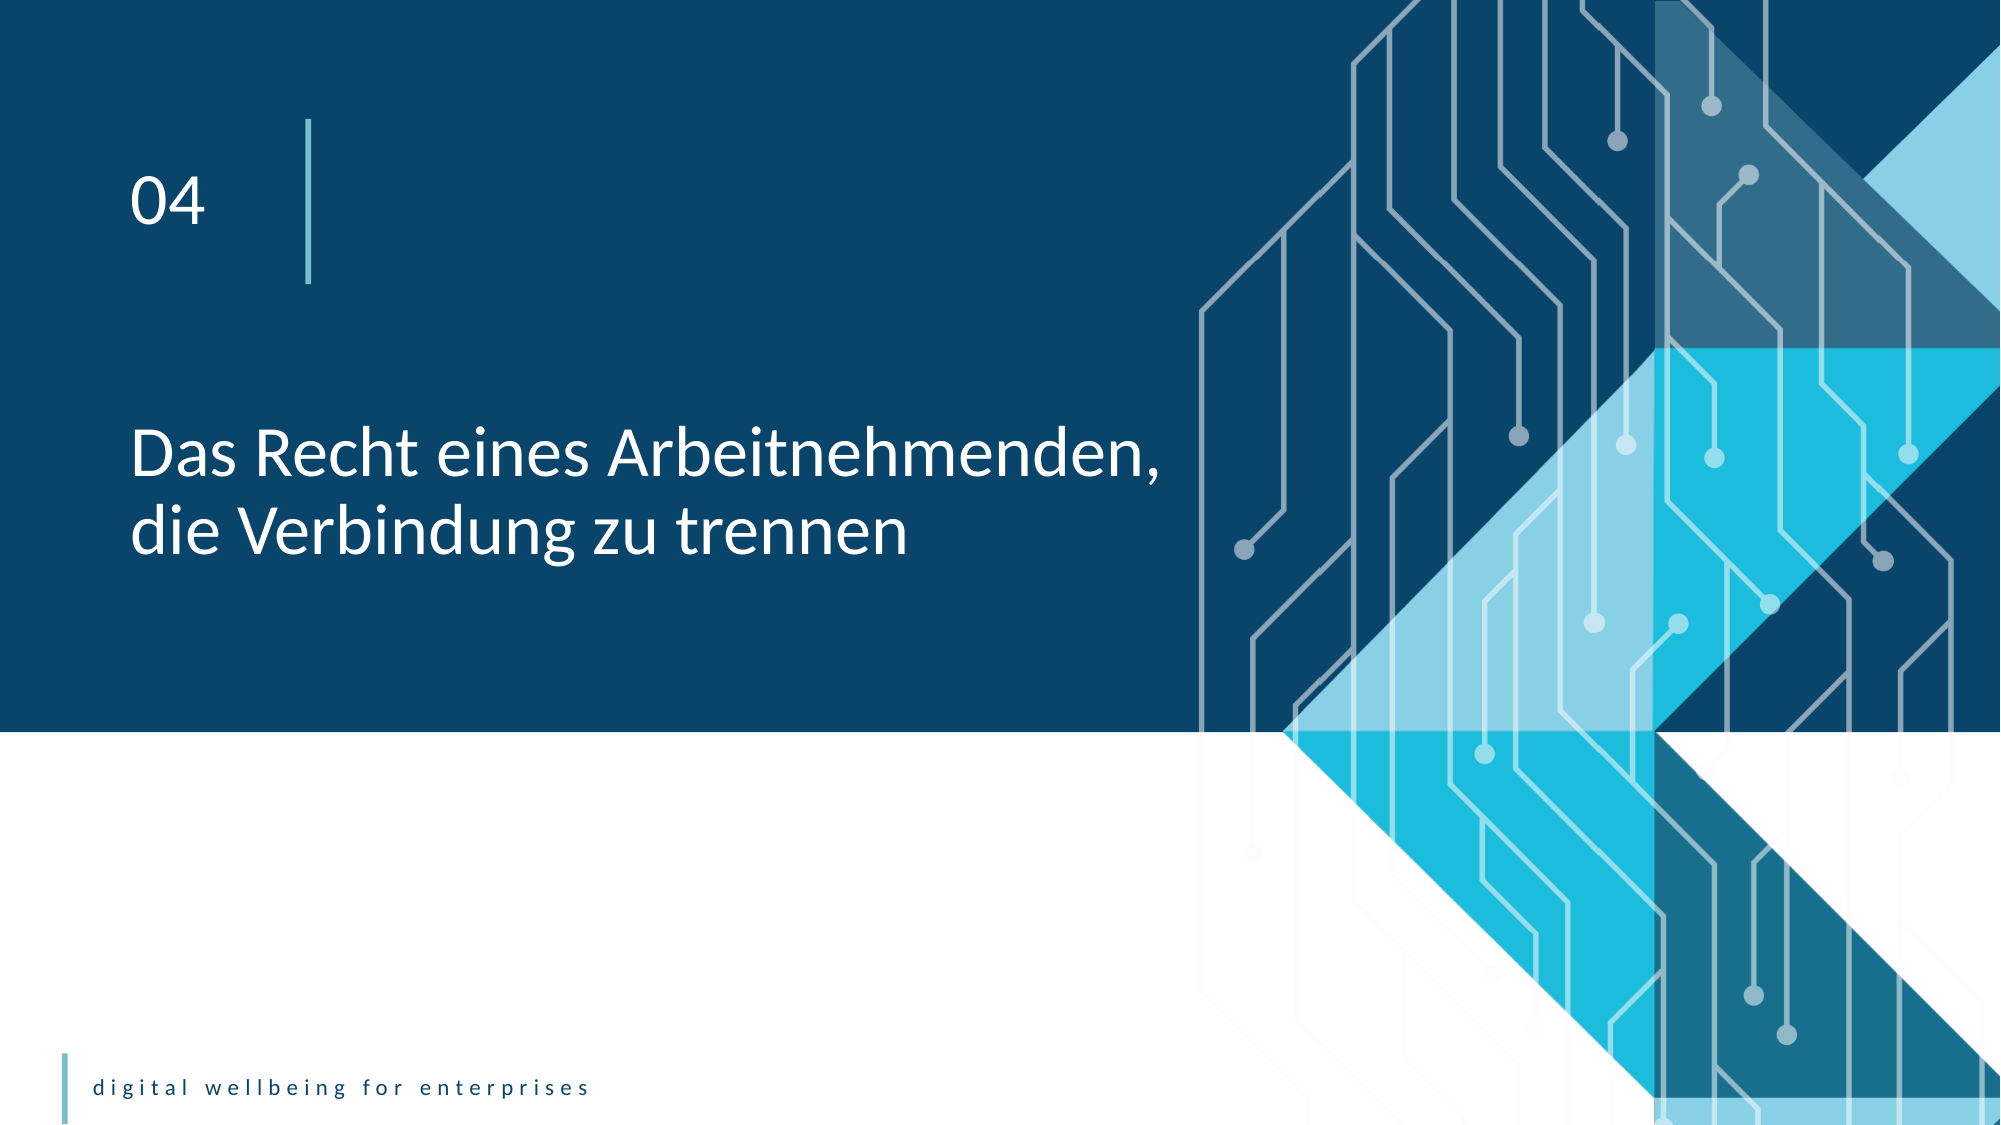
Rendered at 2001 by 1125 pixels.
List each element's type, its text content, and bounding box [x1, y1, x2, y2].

list Das Recht eines Arbeitnehmenden, die Verbindung zu trennen [115, 406, 1194, 583]
list 04 [115, 153, 264, 249]
picture [1041, 0, 2001, 1125]
